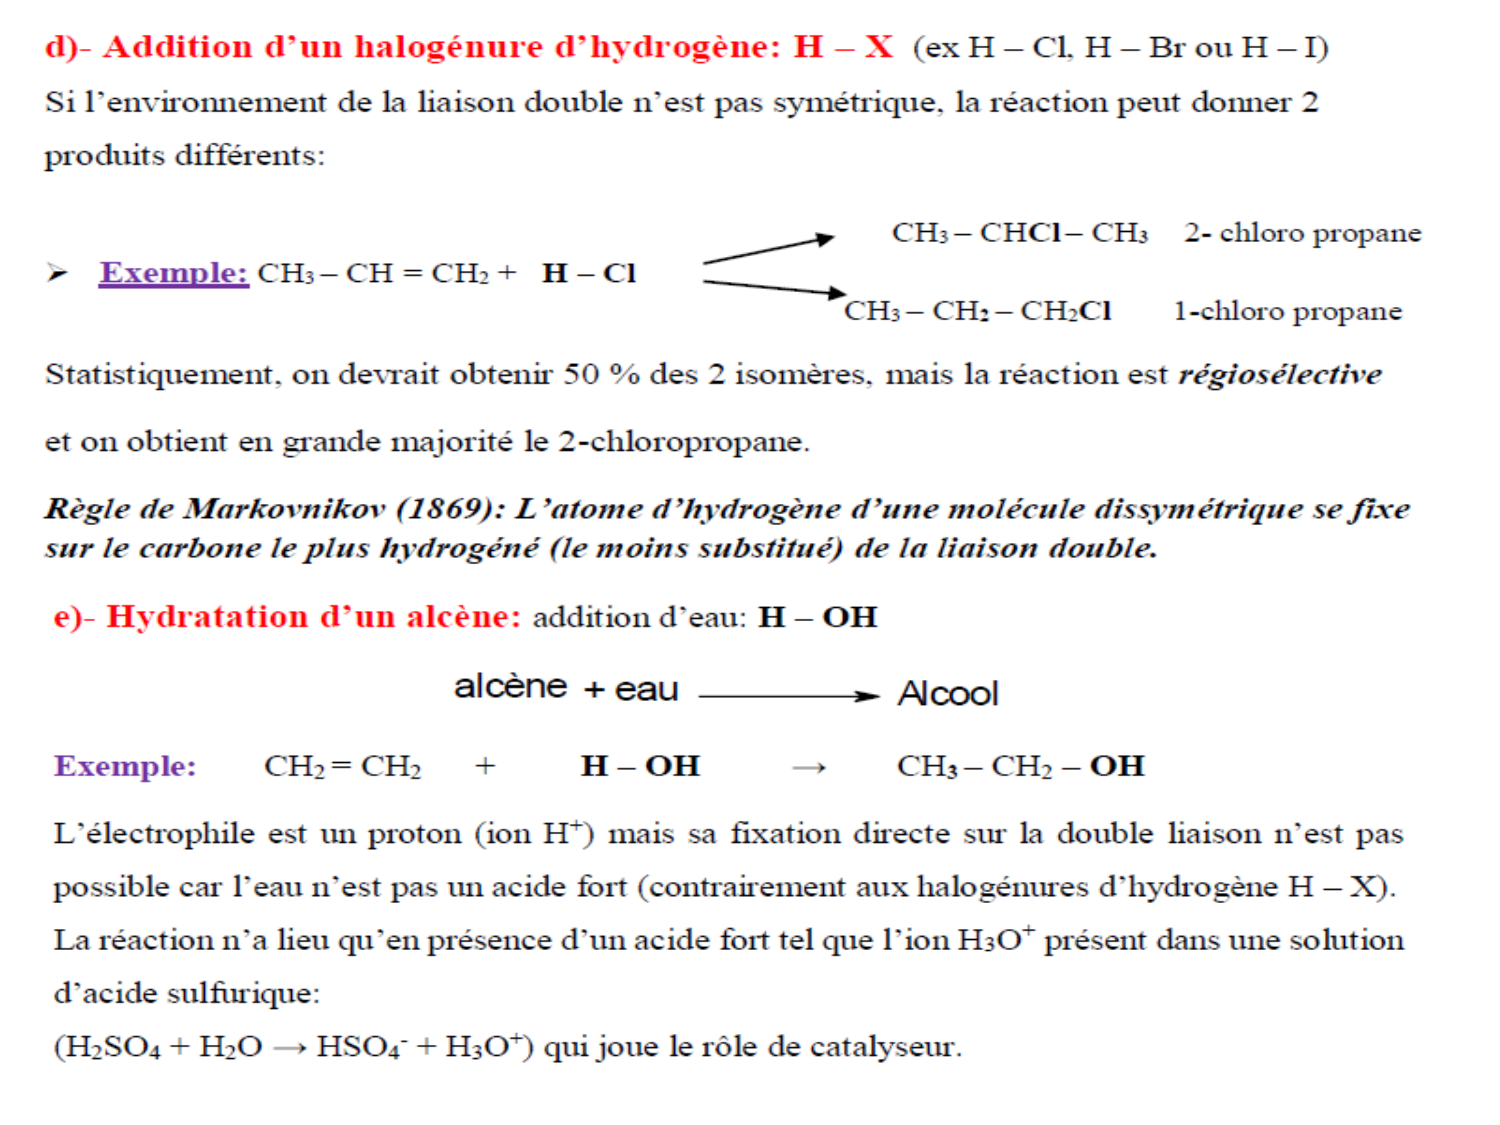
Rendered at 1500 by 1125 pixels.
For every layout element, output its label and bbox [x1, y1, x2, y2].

picture [46, 585, 1442, 1080]
picture [34, 23, 1454, 576]
